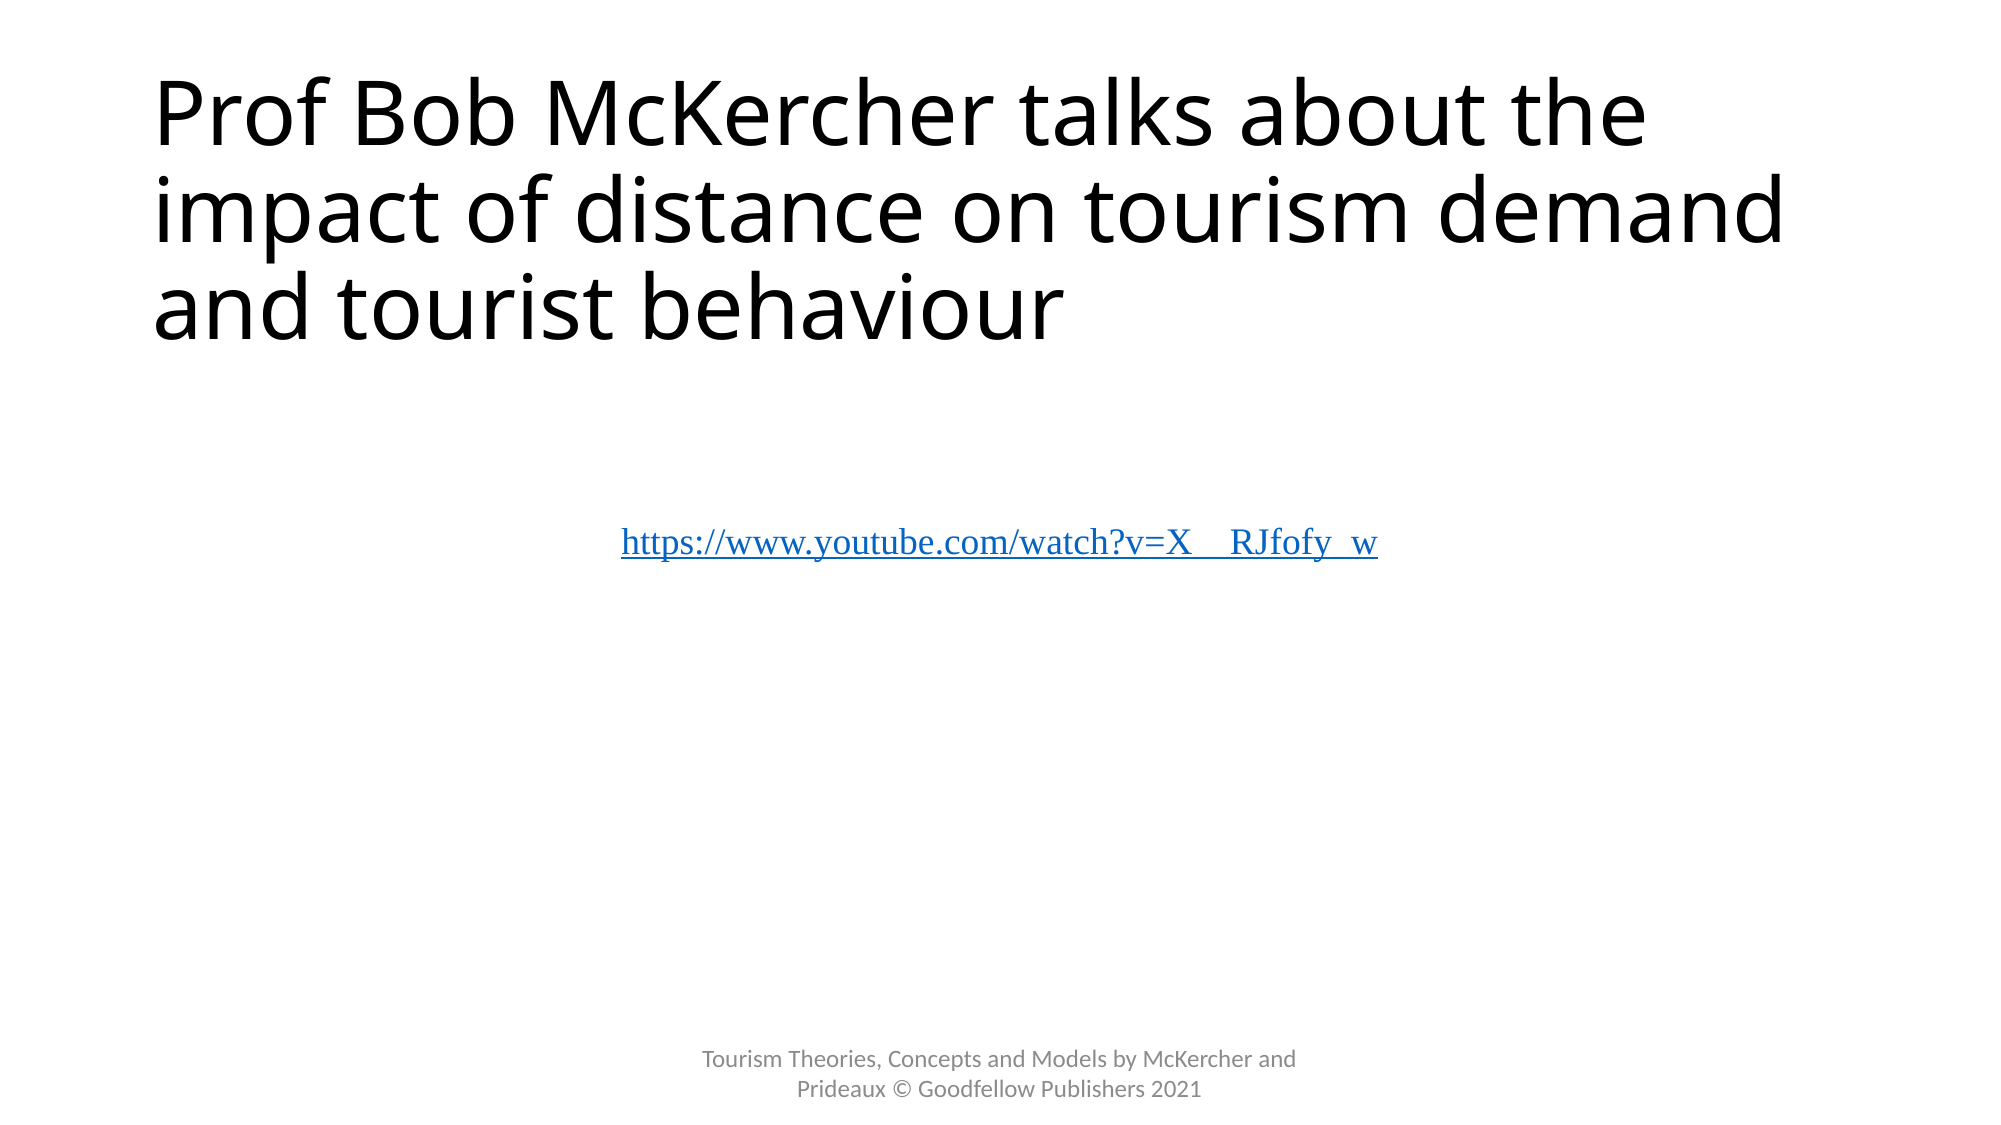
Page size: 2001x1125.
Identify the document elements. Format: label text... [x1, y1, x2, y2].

title Prof Bob McKercher talks about the impact of distance on tourism demand and tourist behaviour [137, 59, 1863, 368]
list https://www.youtube.com/watch?v=X__RJfofy_w [137, 514, 1863, 1014]
footer Tourism Theories, Concepts and Models by McKercher and Prideaux © Goodfellow Publishers 2021 [662, 1042, 1338, 1103]
